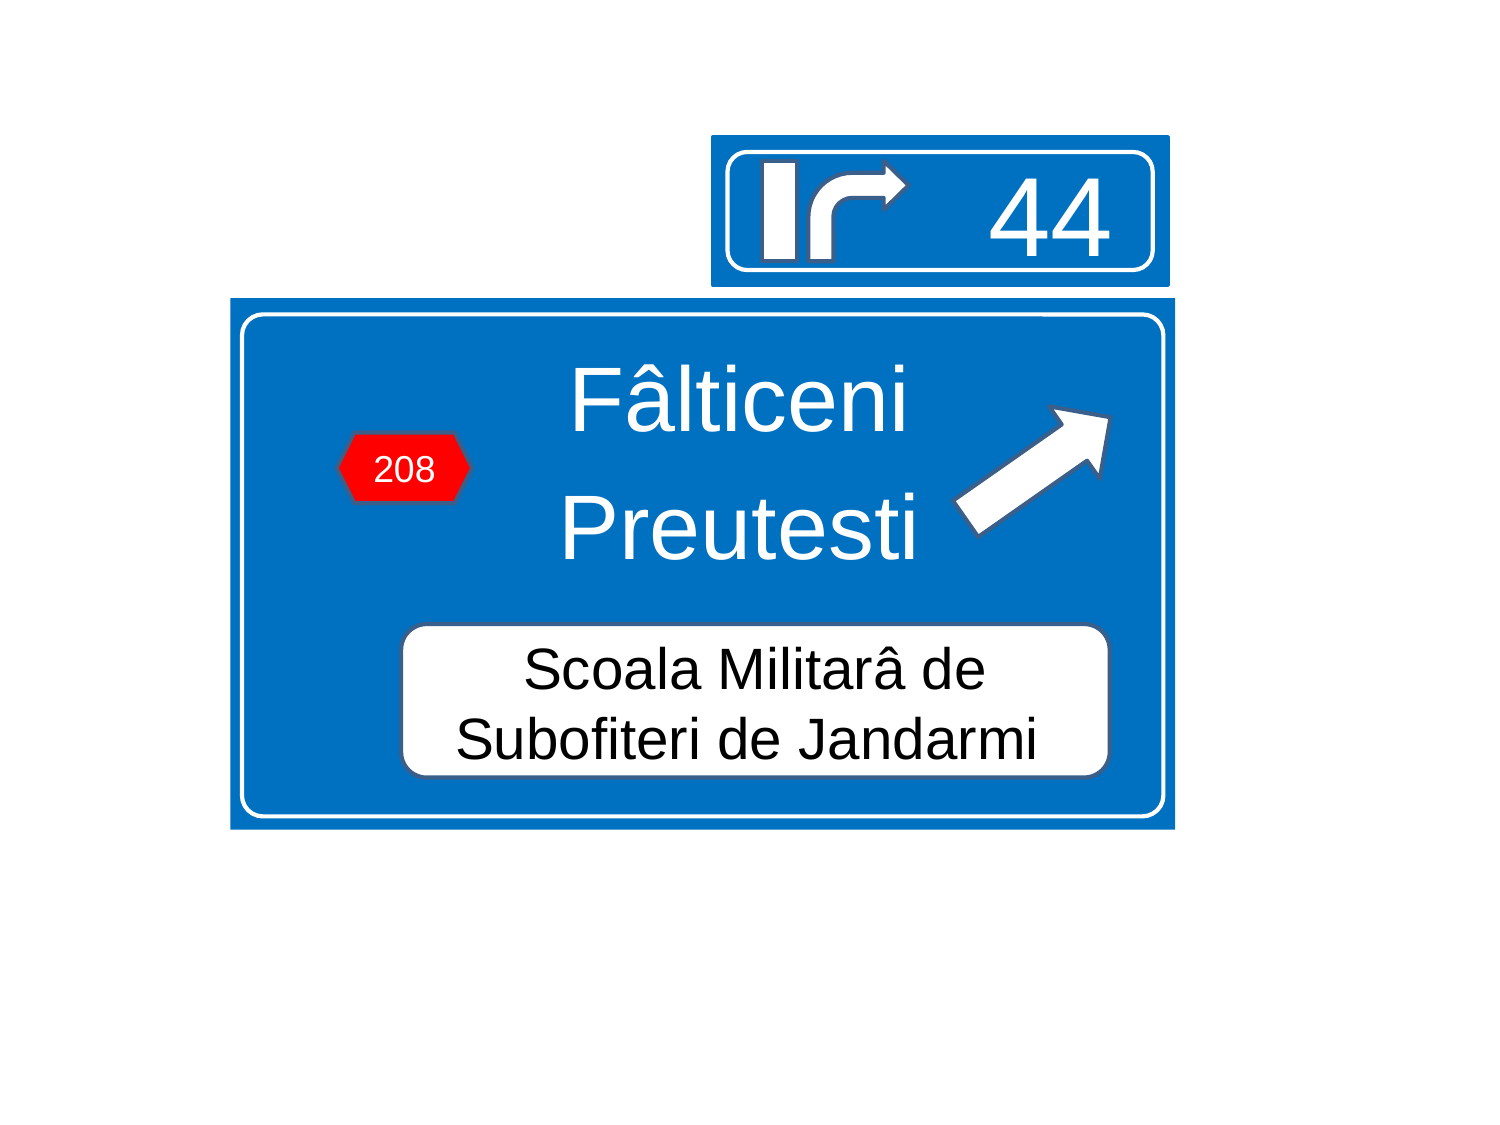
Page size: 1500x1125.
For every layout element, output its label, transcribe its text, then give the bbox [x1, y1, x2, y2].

text_box [725, 149, 1155, 273]
text_box Scoala Militarâ de Subofiteri de Jandarmi [399, 621, 1112, 780]
text_box [239, 123, 1161, 282]
text_box 44 [711, 135, 1170, 287]
text_box [239, 312, 1166, 819]
subtitle Fâlticeni Preutesti Scoala Militara [230, 298, 1176, 830]
